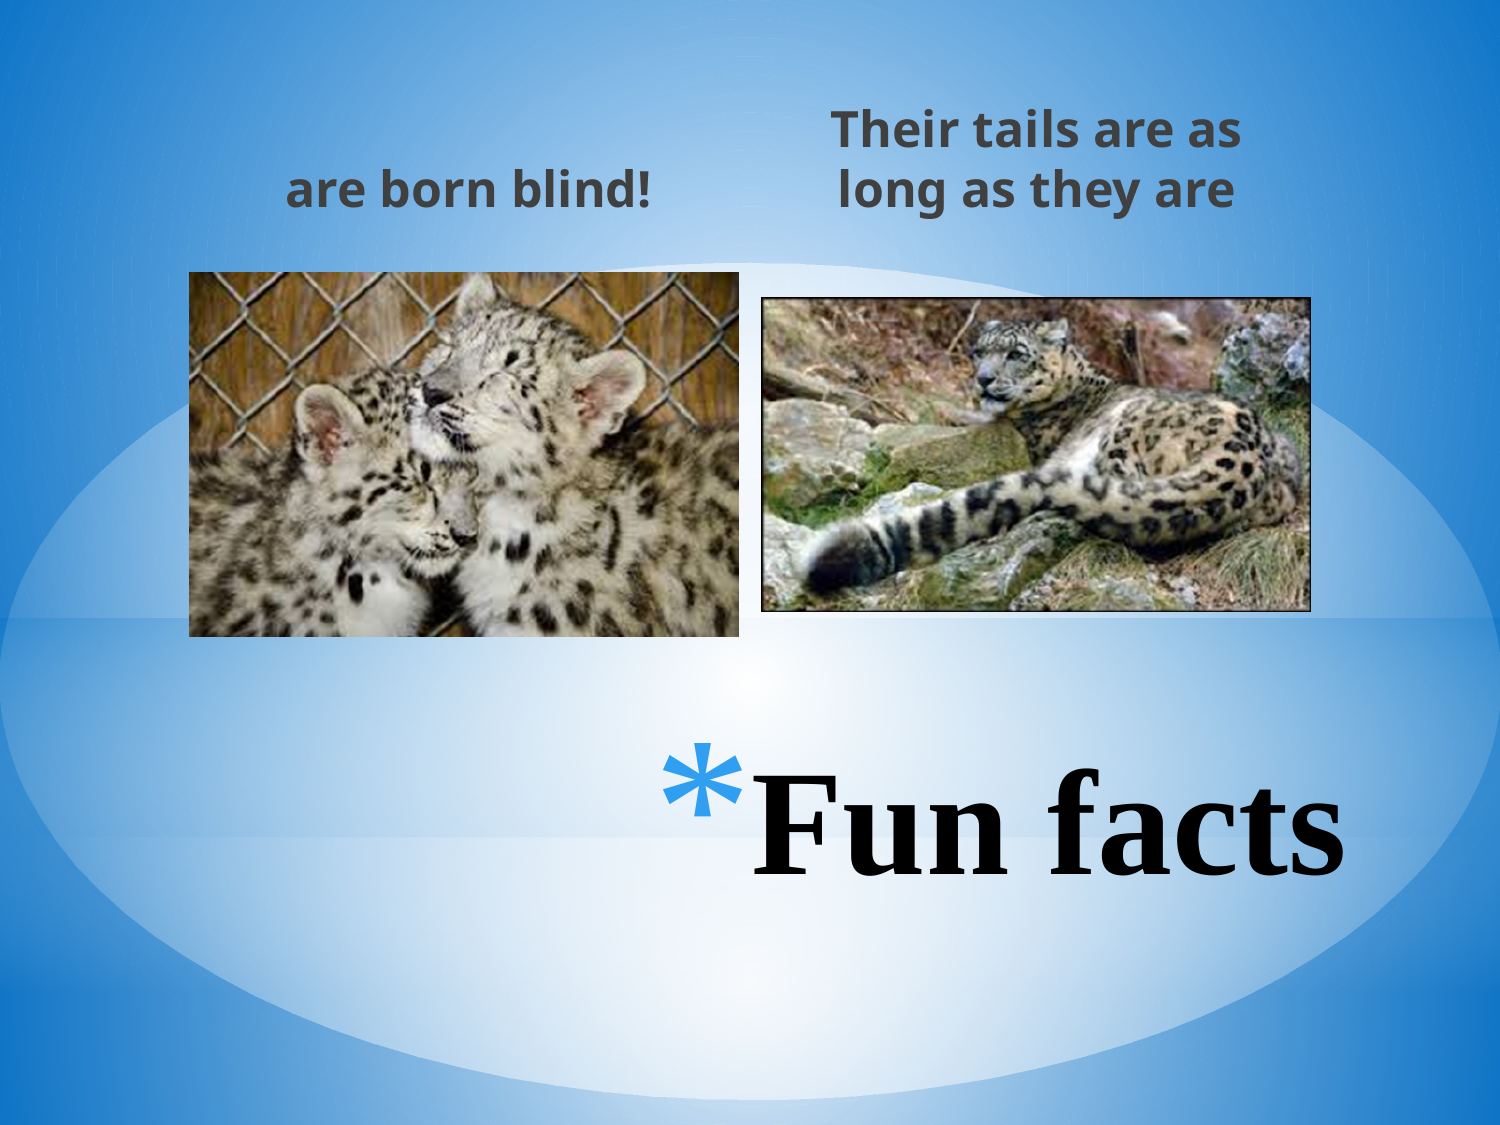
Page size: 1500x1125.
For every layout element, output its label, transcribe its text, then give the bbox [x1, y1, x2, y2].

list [189, 272, 739, 637]
title Fun facts [294, 717, 1363, 905]
list are born blind! [187, 120, 737, 225]
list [761, 297, 1312, 612]
list Their tails are as long as they are [762, 120, 1312, 225]
